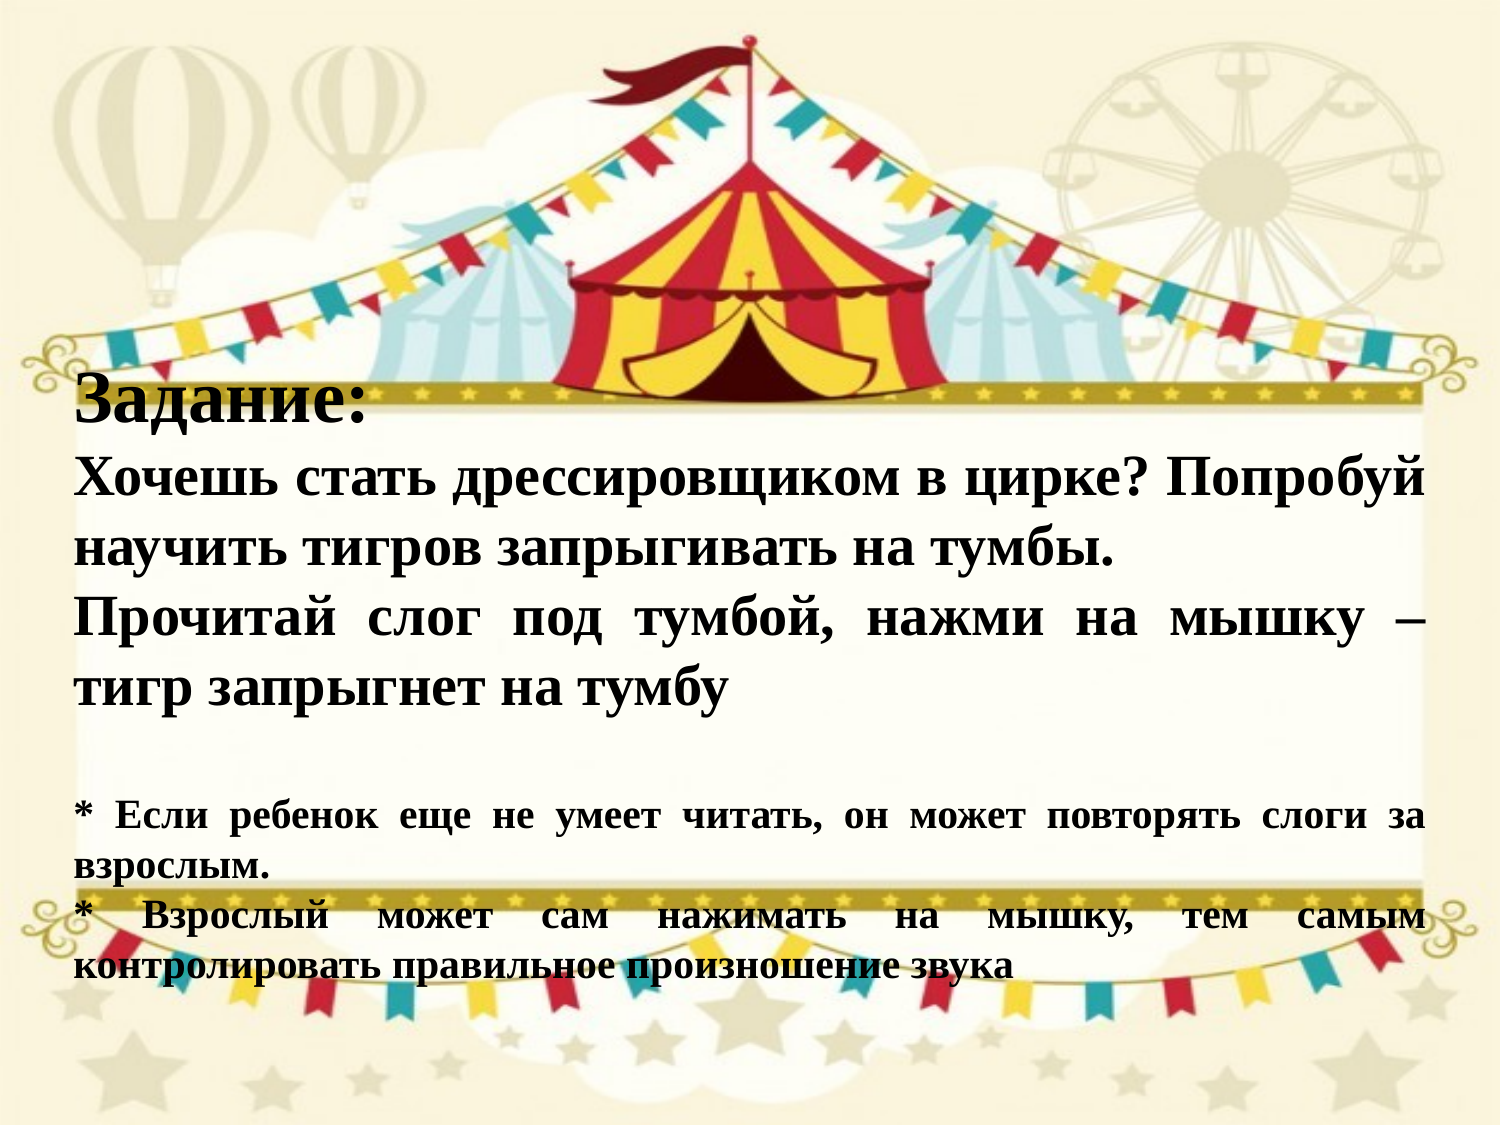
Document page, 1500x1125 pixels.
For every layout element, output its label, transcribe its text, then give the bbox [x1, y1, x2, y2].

picture [0, 0, 1500, 1125]
text_box Задание: Хочешь стать дрессировщиком в цирке? Попробуй научить тигров запрыгивать на тумбы. Прочитай слог под тумбой, нажми на мышку – тигр запрыгнет на тумбу * Если ребенок еще не умеет читать, он может повторять слоги за взрослым. * Взрослый может сам нажимать на мышку, тем самым контролировать правильное произношение звука [58, 339, 1442, 995]
